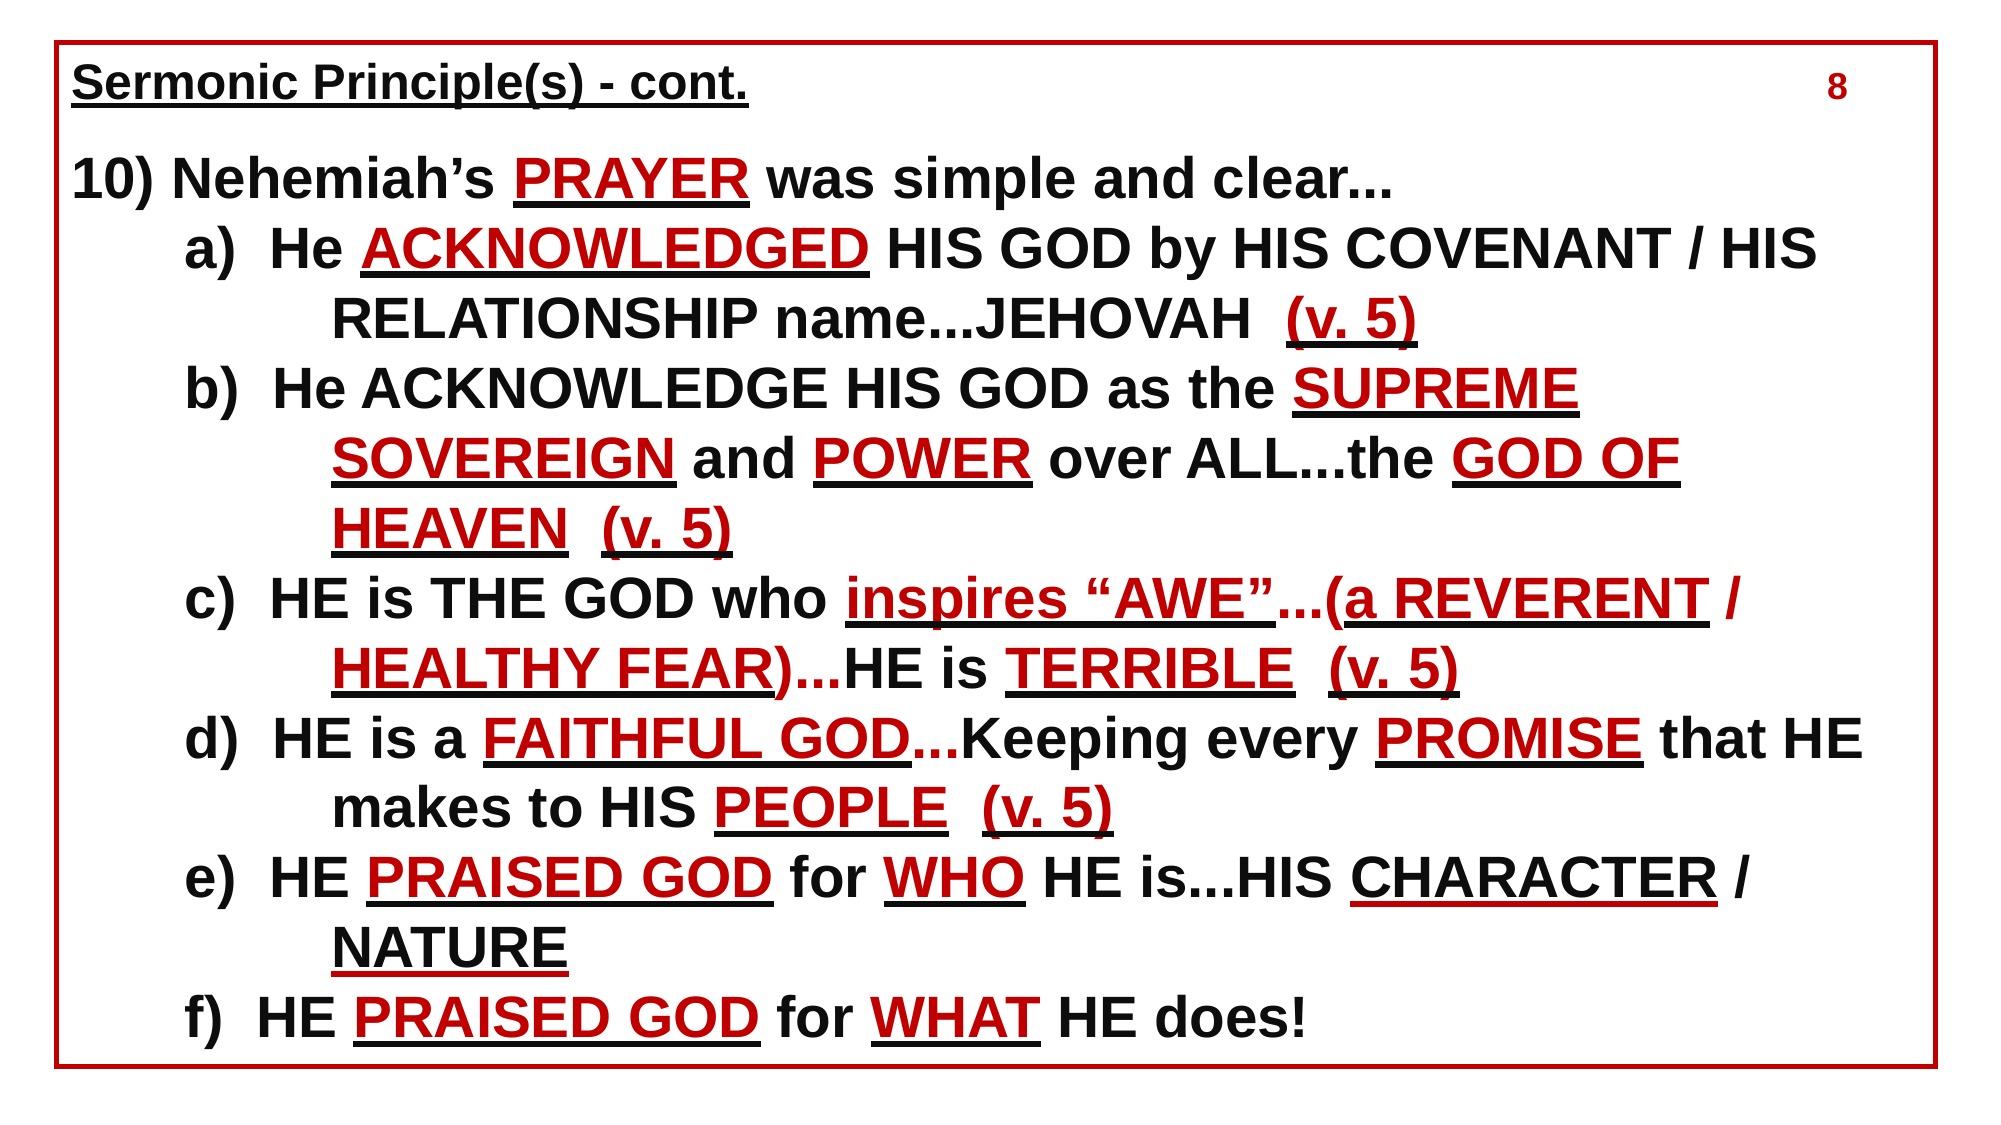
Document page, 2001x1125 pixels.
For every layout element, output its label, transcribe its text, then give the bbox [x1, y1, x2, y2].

text_box Sermonic Principle(s) - cont. 8 10) Nehemiah’s PRAYER was simple and clear... a) He ACKNOWLEDGED HIS GOD by HIS COVENANT / HIS RELATIONSHIP name...JEHOVAH (v. 5) b) He ACKNOWLEDGE HIS GOD as the SUPREME SOVEREIGN and POWER over ALL...the GOD OF HEAVEN (v. 5) c) HE is THE GOD who inspires “AWE”...(a REVERENT / HEALTHY FEAR)...HE is TERRIBLE (v. 5) d) HE is a FAITHFUL GOD...Keeping every PROMISE that HE makes to HIS PEOPLE (v. 5) e) HE PRAISED GOD for WHO HE is...HIS CHARACTER / NATURE f) HE PRAISED GOD for WHAT HE does! [55, 41, 1936, 1068]
